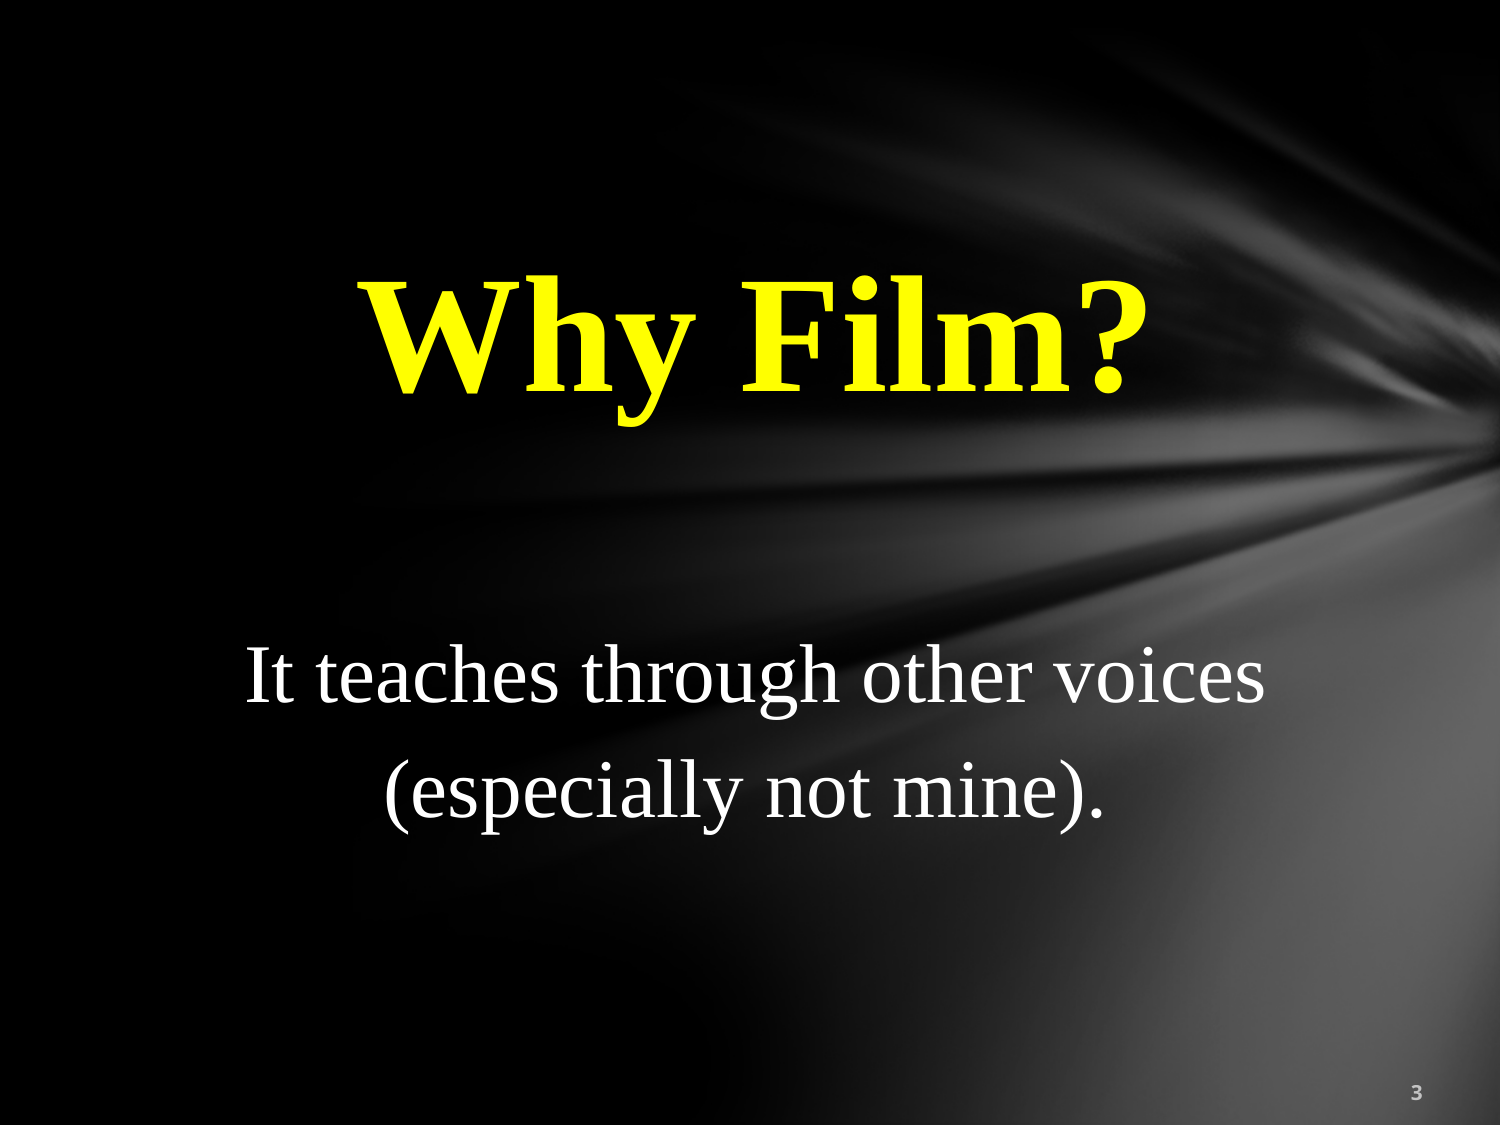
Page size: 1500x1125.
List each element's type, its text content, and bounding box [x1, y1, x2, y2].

text_box Why Film? It teaches through other voices (especially not mine). [74, 187, 1438, 842]
slide_number 3 [1293, 1073, 1438, 1115]
